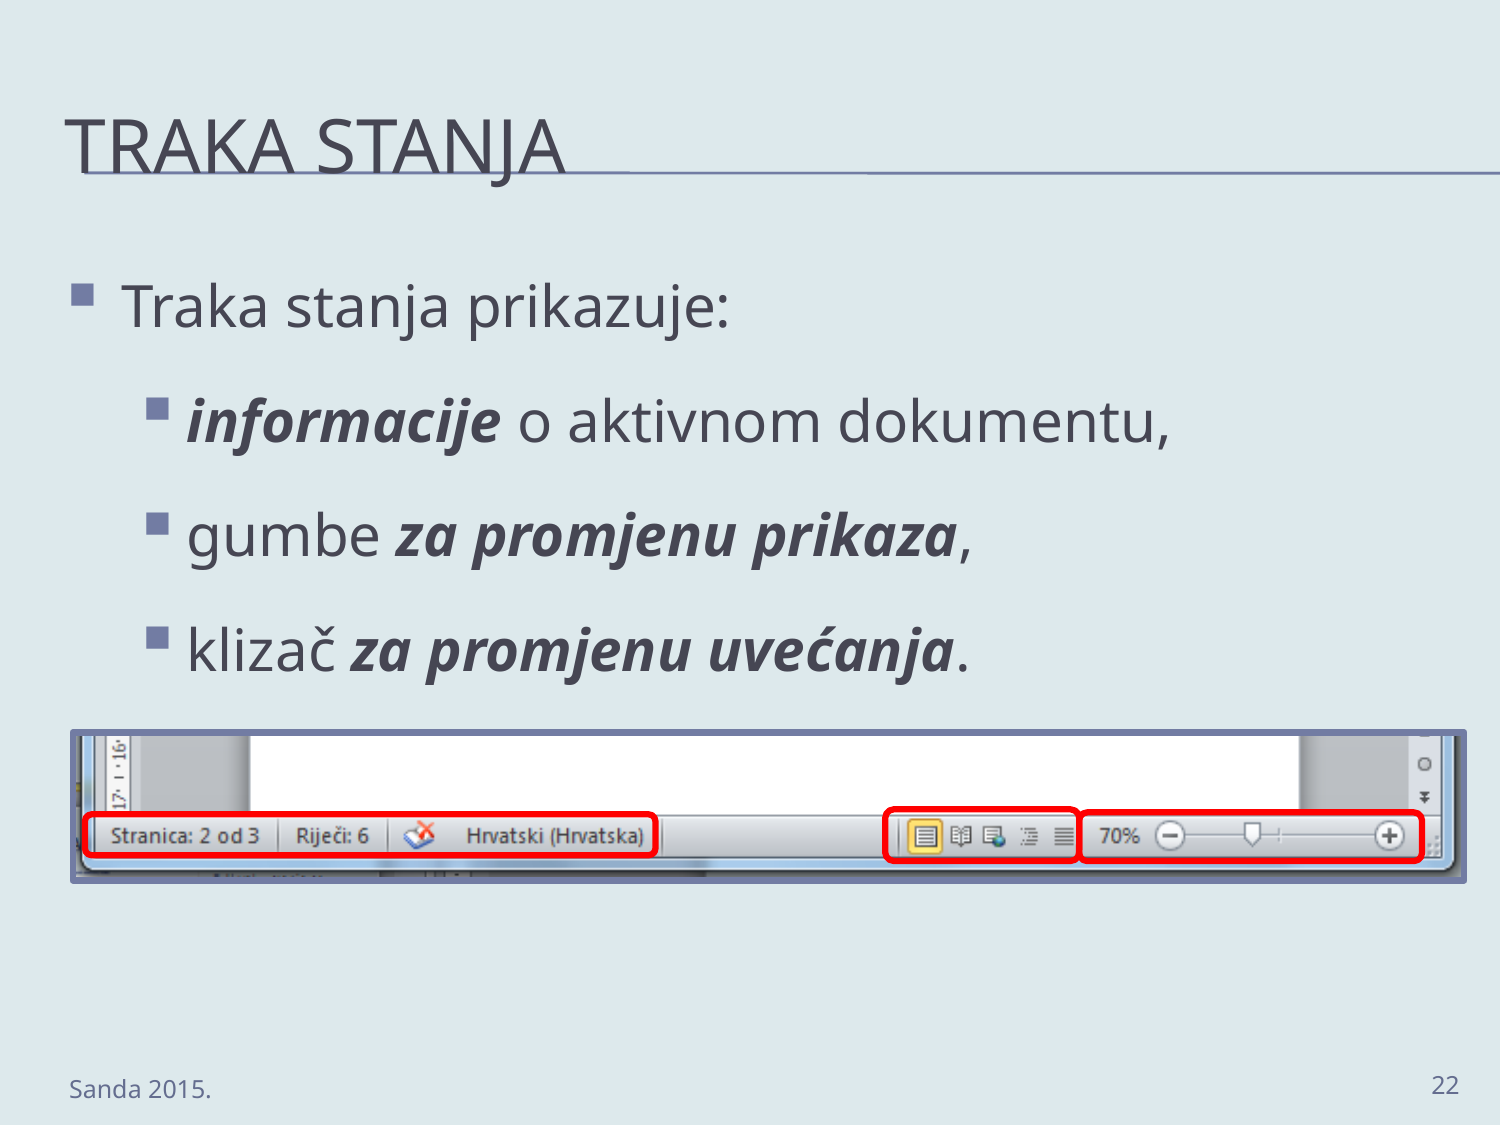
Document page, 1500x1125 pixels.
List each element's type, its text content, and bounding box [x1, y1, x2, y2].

picture [75, 735, 1462, 878]
title Traka stanja [50, 75, 1475, 213]
list Traka stanja prikazuje: informacije o aktivnom dokumentu, gumbe za promjenu prikaza, klizač za promjenu uvećanja. [49, 254, 1476, 998]
slide_number 22 [1350, 1061, 1475, 1103]
footer Sanda 2015. [0, 1065, 227, 1125]
